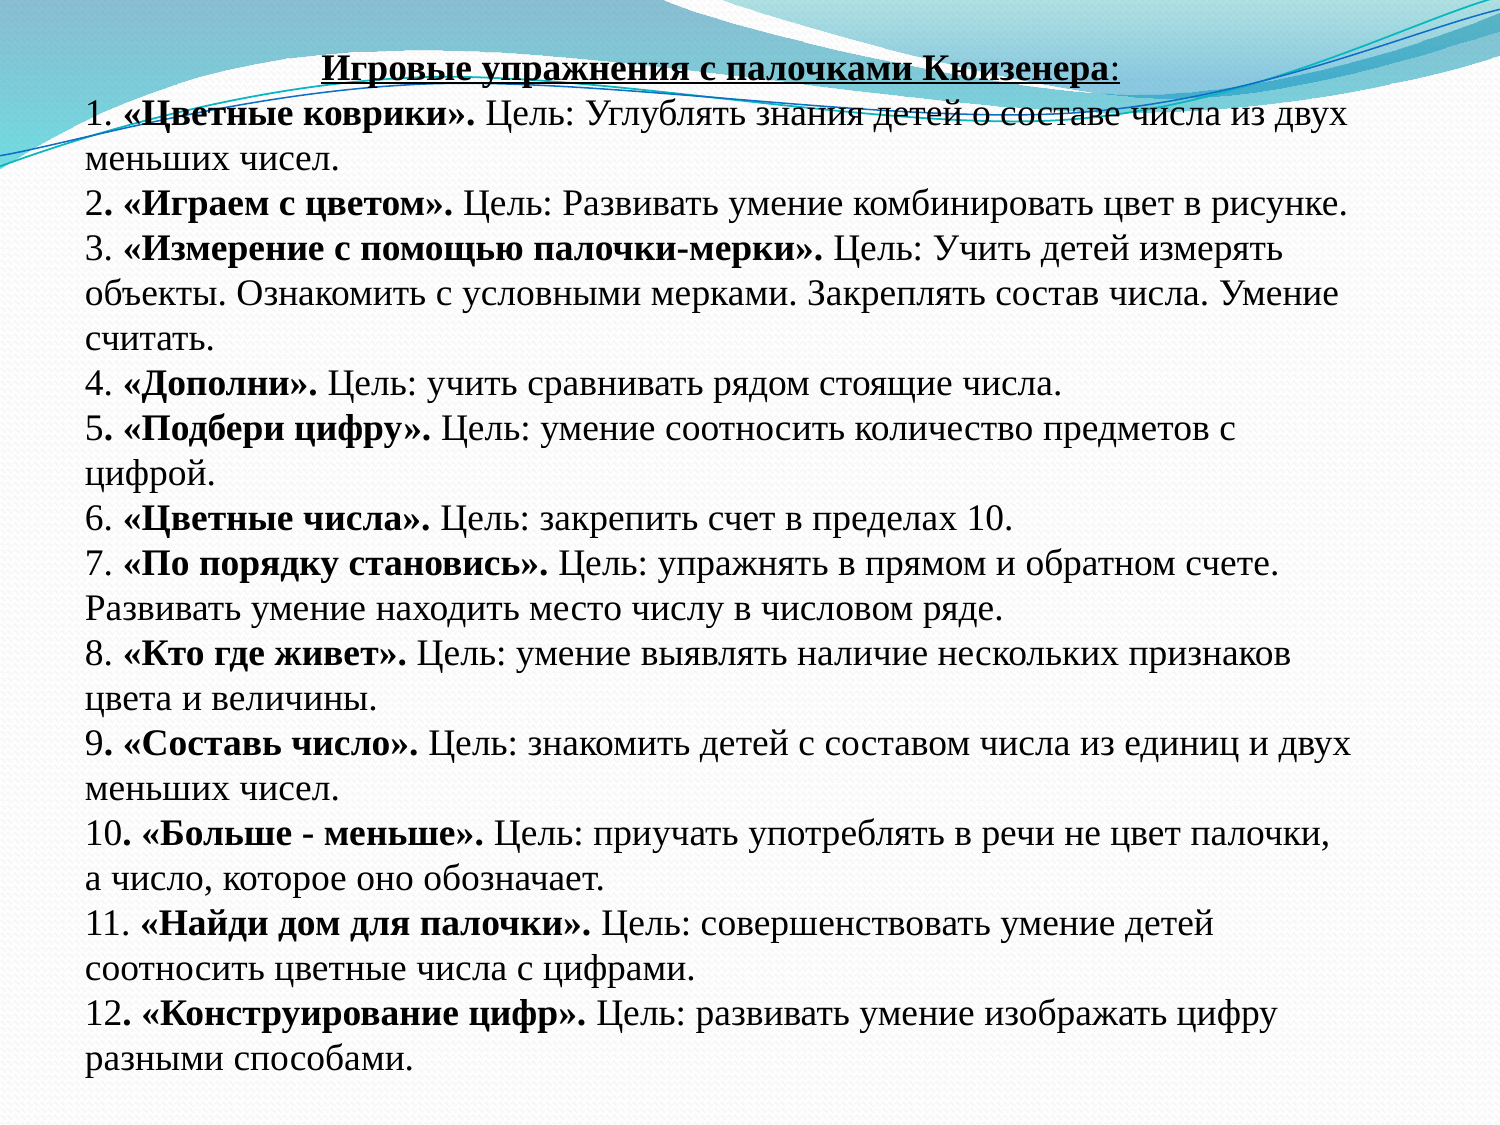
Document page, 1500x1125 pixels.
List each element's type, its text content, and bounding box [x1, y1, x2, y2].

text_box Игровые упражнения с палочками Кюизенера: 1. «Цветные коврики». Цель: Углублять знания детей о составе числа из двух меньших чисел. 2. «Играем с цветом». Цель: Развивать умение комбинировать цвет в рисунке. 3. «Измерение с помощью палочки-мерки». Цель: Учить детей измерять объекты. Ознакомить с условными мерками. Закреплять состав числа. Умение считать. 4. «Дополни». Цель: учить сравнивать рядом стоящие числа. 5. «Подбери цифру». Цель: умение соотносить количество предметов с цифрой. 6. «Цветные числа». Цель: закрепить счет в пределах 10. 7. «По порядку становись». Цель: упражнять в прямом и обратном счете. Развивать умение находить место числу в числовом ряде. 8. «Кто где живет». Цель: умение выявлять наличие нескольких признаков цвета и величины. 9. «Составь число». Цель: знакомить детей с составом числа из единиц и двух меньших чисел. 10. «Больше - меньше». Цель: приучать употреблять в речи не цвет палочки, а число, которое оно обозначает. 11. «Найди дом для палочки». Цель: совершенствовать умение детей соотносить цветные числа с цифрами. 12. «Конструирование цифр». Цель: развивать умение изображать цифру разными способами. [70, 35, 1372, 1085]
